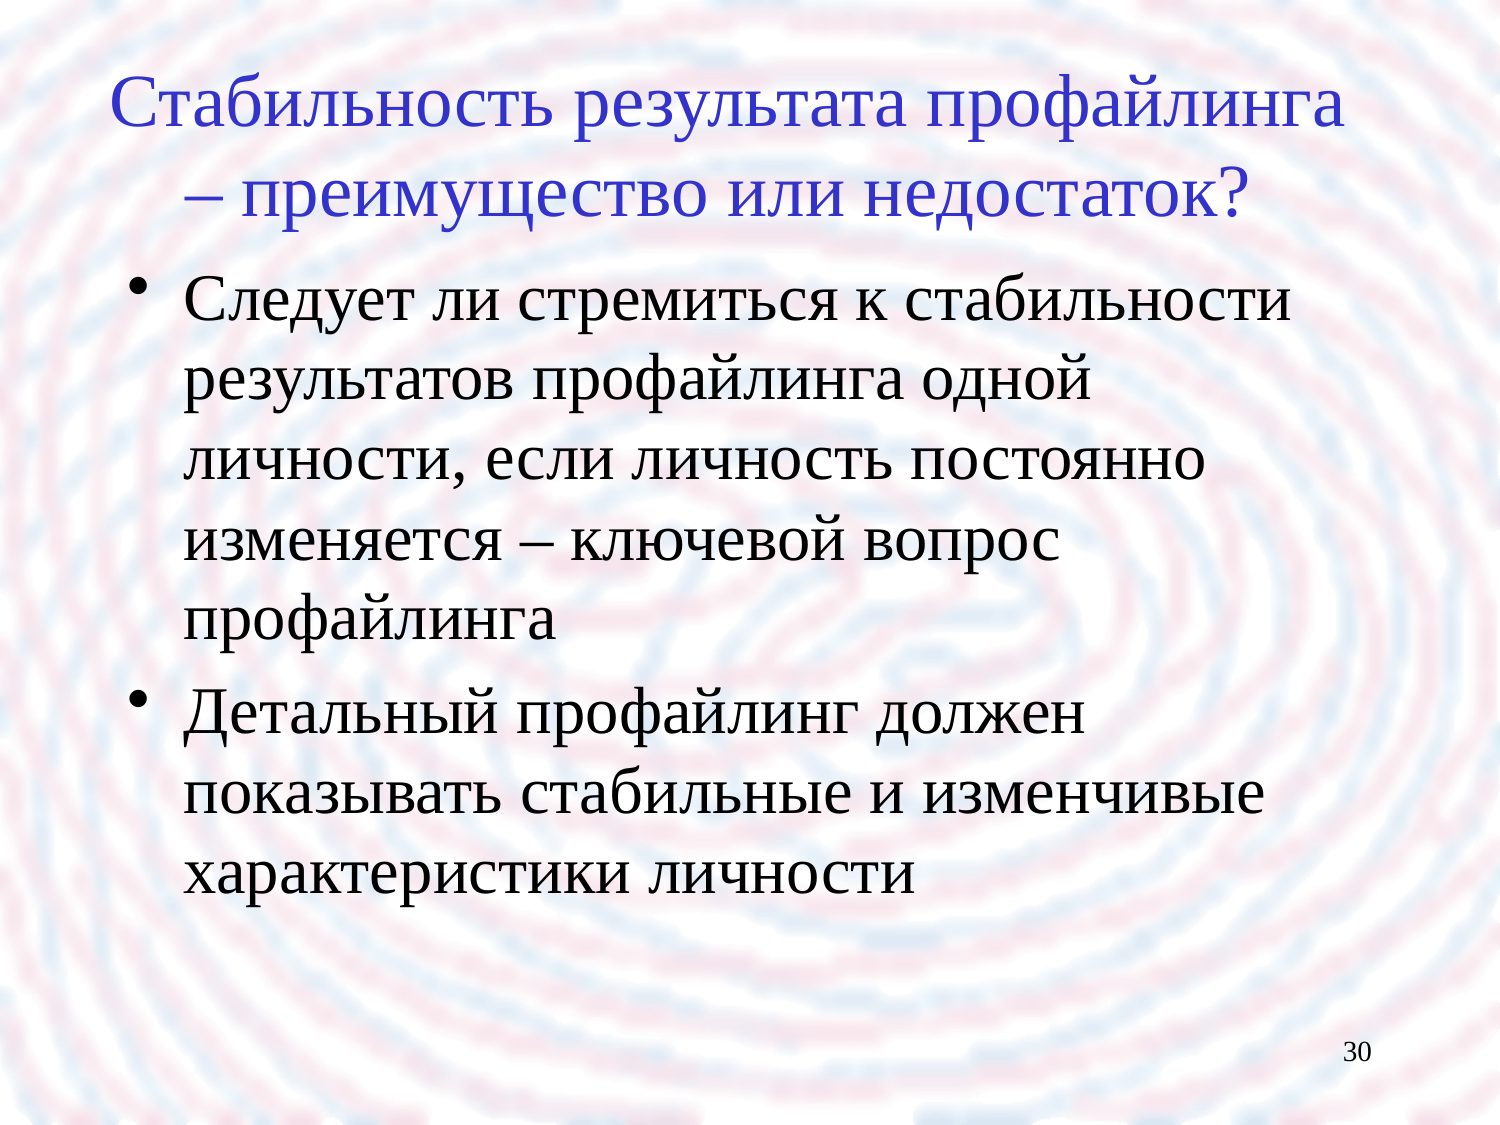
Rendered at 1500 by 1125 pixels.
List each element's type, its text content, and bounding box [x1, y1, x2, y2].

list Следует ли стремиться к стабильности результатов профайлинга одной личности, если личность постоянно изменяется – ключевой вопрос профайлинга Детальный профайлинг должен показывать стабильные и изменчивые характеристики личности [112, 245, 1388, 921]
title Стабильность результата профайлинга – преимущество или недостаток? [90, 48, 1366, 236]
slide_number 30 [1074, 1024, 1388, 1101]
picture [0, 0, 1500, 1125]
